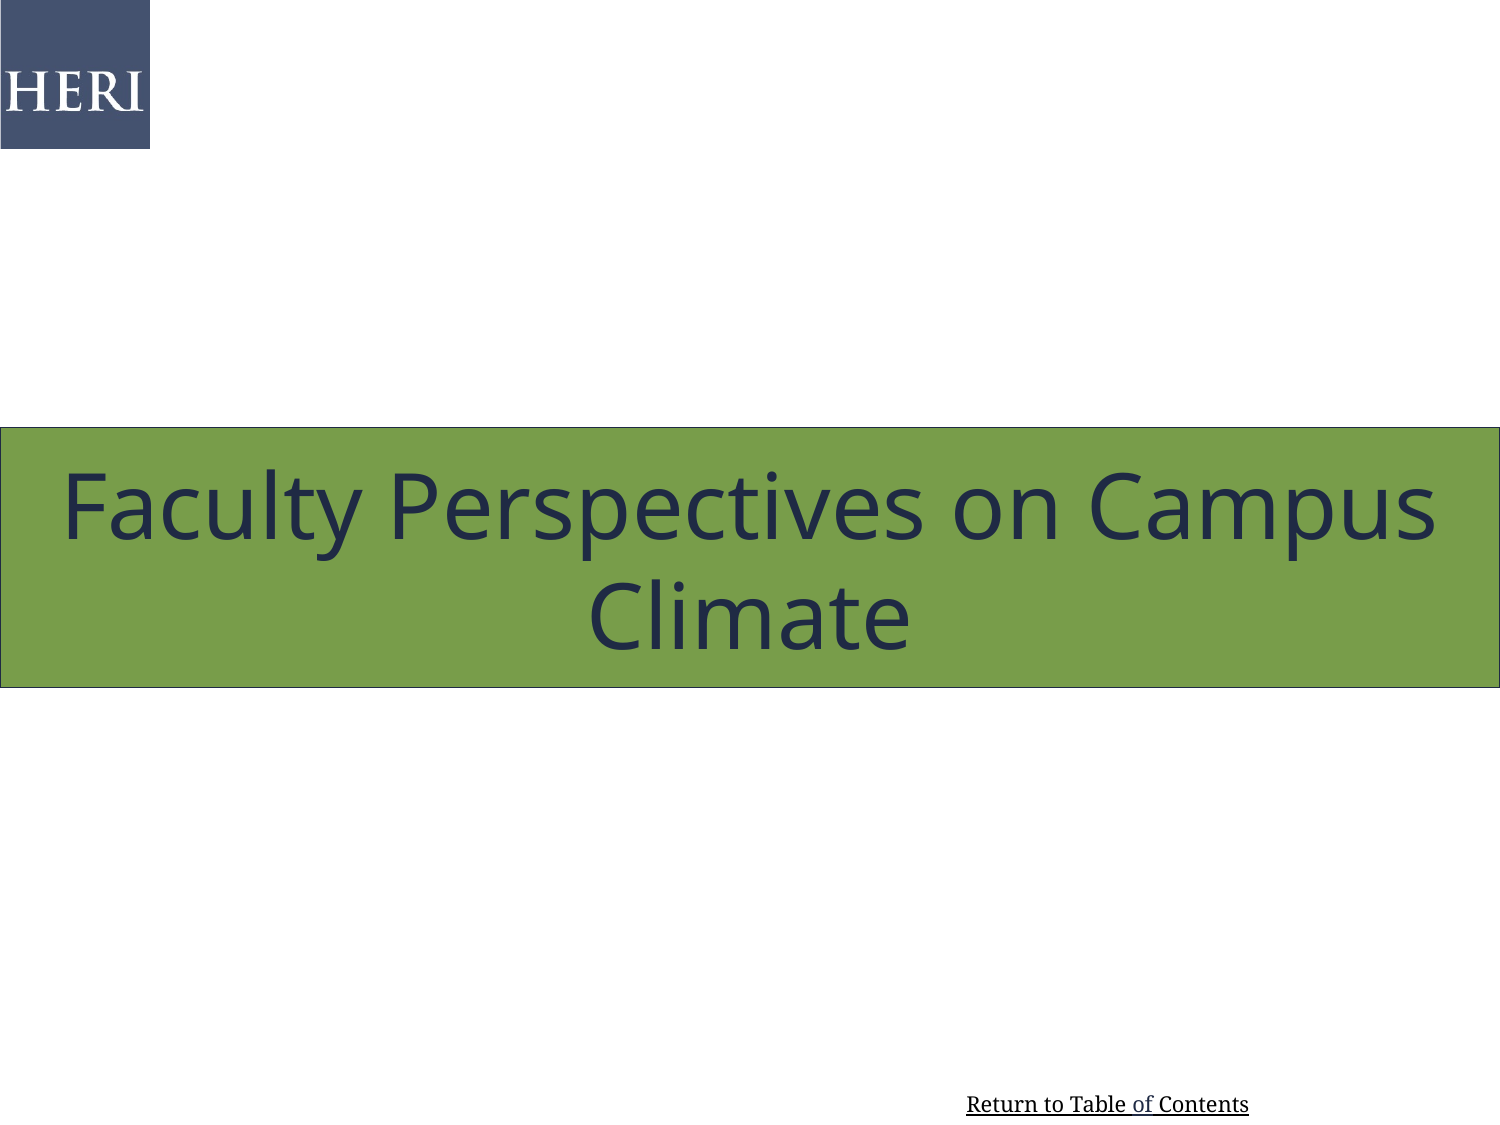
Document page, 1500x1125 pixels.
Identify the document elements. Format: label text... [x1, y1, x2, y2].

title Faculty Perspectives on Campus Climate [0, 427, 1500, 688]
picture [0, 0, 150, 149]
